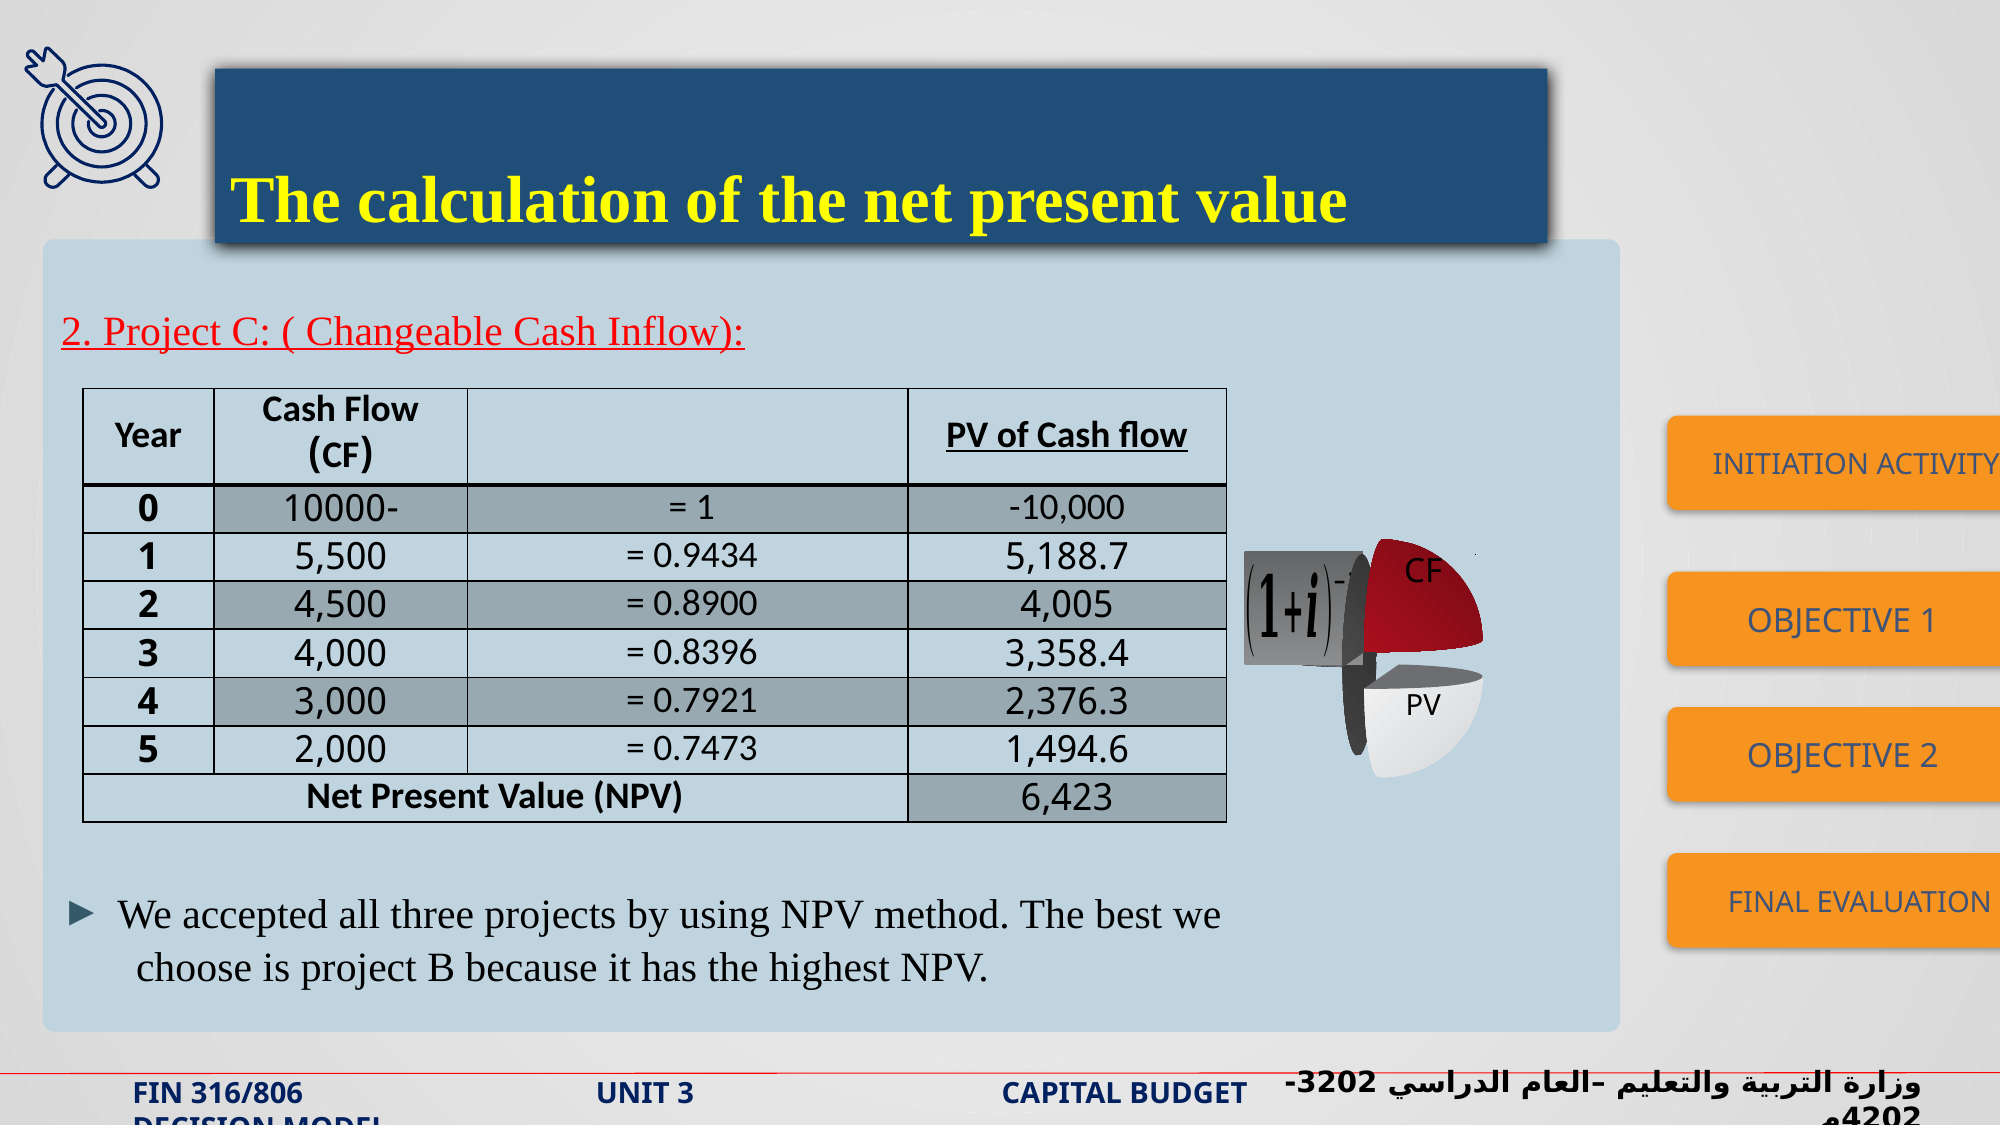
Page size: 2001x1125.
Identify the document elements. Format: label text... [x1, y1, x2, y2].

text_box INITIATION ACTIVITY [1666, 414, 2000, 512]
text_box OBJECTIVE 1 [1666, 570, 2000, 668]
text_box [25, 48, 162, 188]
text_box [0, 1066, 2000, 1125]
text_box 2. Project C: ( Changeable Cash Inflow): We accepted all three projects by using NPV method. The best we choose is project B because it has the highest NPV. [41, 238, 1622, 1033]
text_box OBJECTIVE 2 [1666, 706, 2000, 803]
text_box The calculation of the net present value [215, 68, 1548, 244]
text_box FINAL EVALUATION [1666, 852, 2000, 949]
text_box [1244, 539, 1483, 778]
